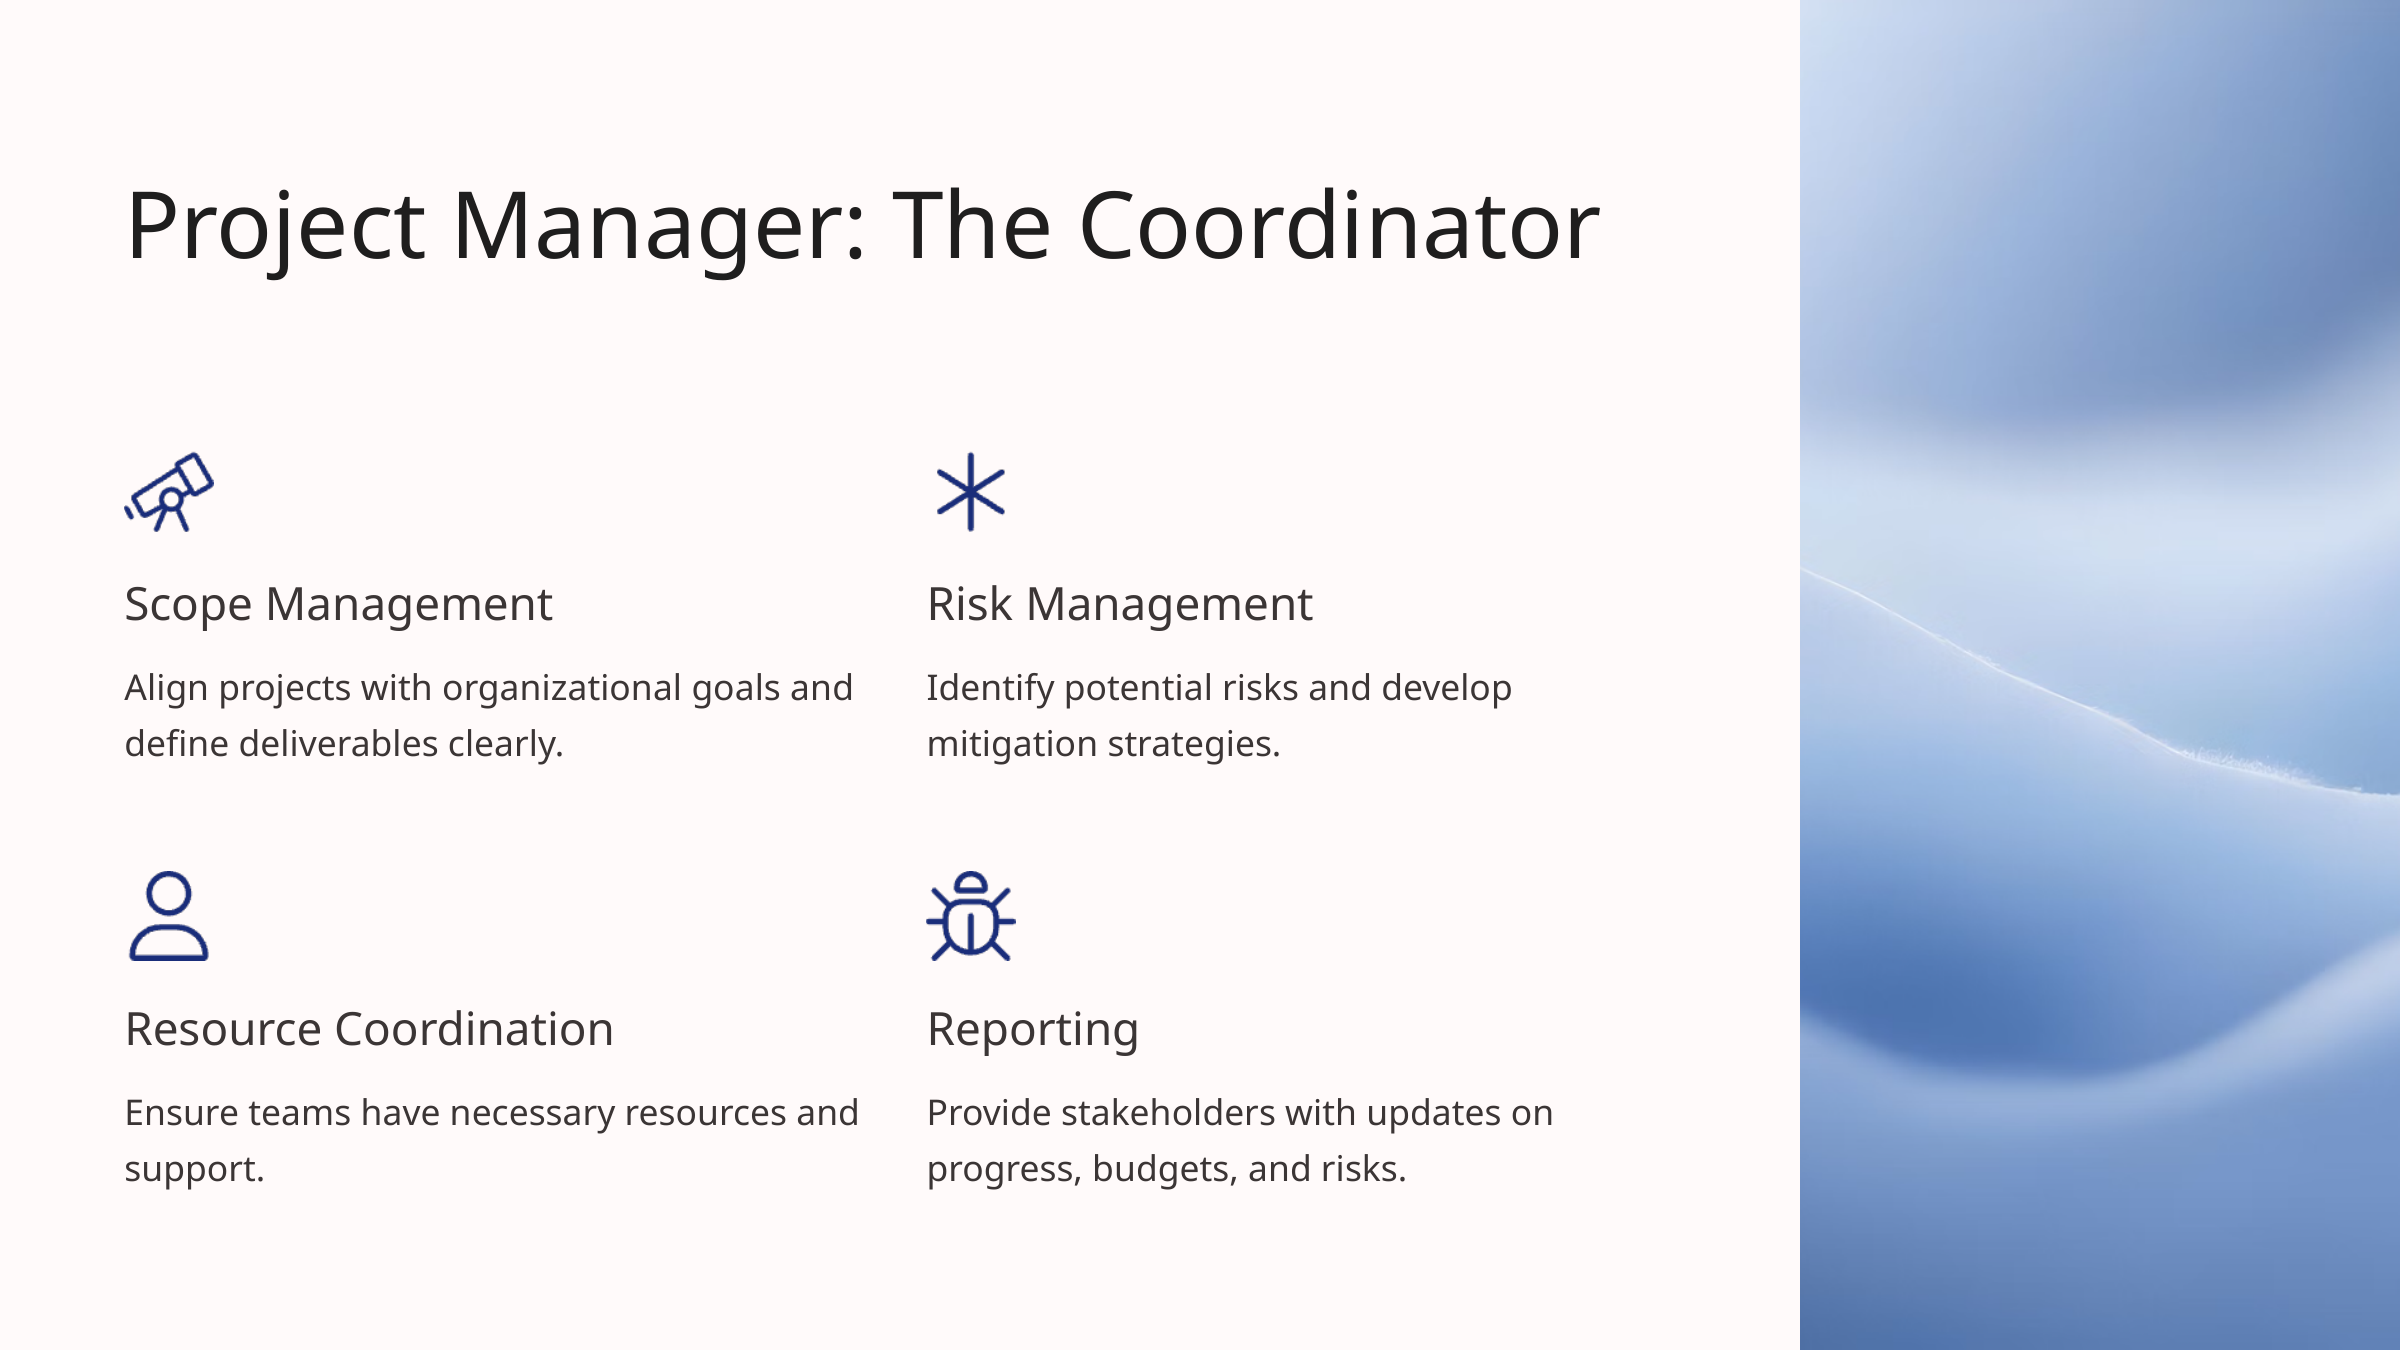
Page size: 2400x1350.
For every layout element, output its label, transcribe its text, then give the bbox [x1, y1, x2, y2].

text_box Align projects with organizational goals and define deliverables clearly. [124, 651, 874, 766]
picture [124, 871, 214, 961]
picture [926, 447, 1016, 537]
text_box Identify potential risks and develop mitigation strategies. [926, 651, 1676, 766]
text_box Reporting [926, 996, 1395, 1055]
text_box Ensure teams have necessary resources and support. [124, 1075, 874, 1190]
text_box Risk Management [926, 571, 1395, 631]
text_box Project Manager: The Coordinator [124, 160, 1676, 395]
picture [926, 871, 1016, 961]
picture [124, 447, 214, 537]
text_box Scope Management [124, 571, 599, 631]
text_box Resource Coordination [124, 996, 667, 1055]
picture [1799, 0, 2400, 1350]
text_box Provide stakeholders with updates on progress, budgets, and risks. [926, 1075, 1676, 1190]
